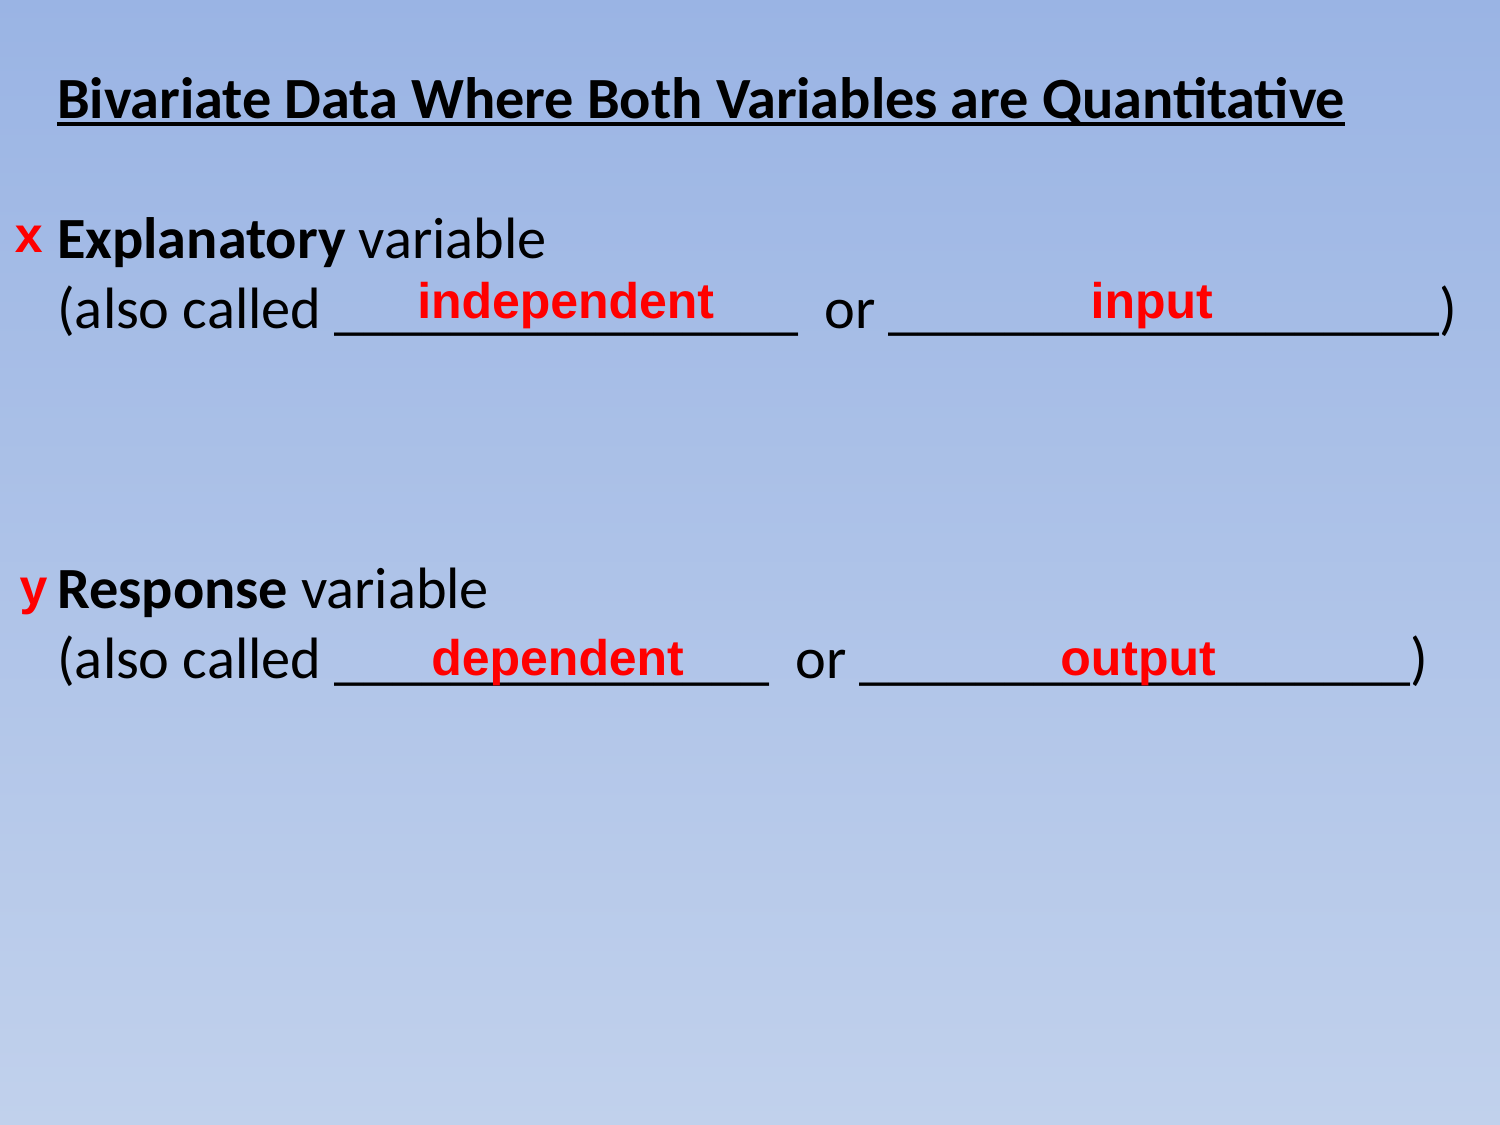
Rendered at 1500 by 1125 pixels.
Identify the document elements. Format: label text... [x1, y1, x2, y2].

text_box x [0, 195, 69, 270]
text_box independent input [192, 261, 1494, 337]
text_box y [4, 546, 74, 622]
text_box dependent output [206, 617, 1500, 693]
text_box Bivariate Data Where Both Variables are Quantitative Explanatory variable (also called ________________ or ___________________) Response variable (also called _______________ or ___________________) [42, 52, 1500, 788]
